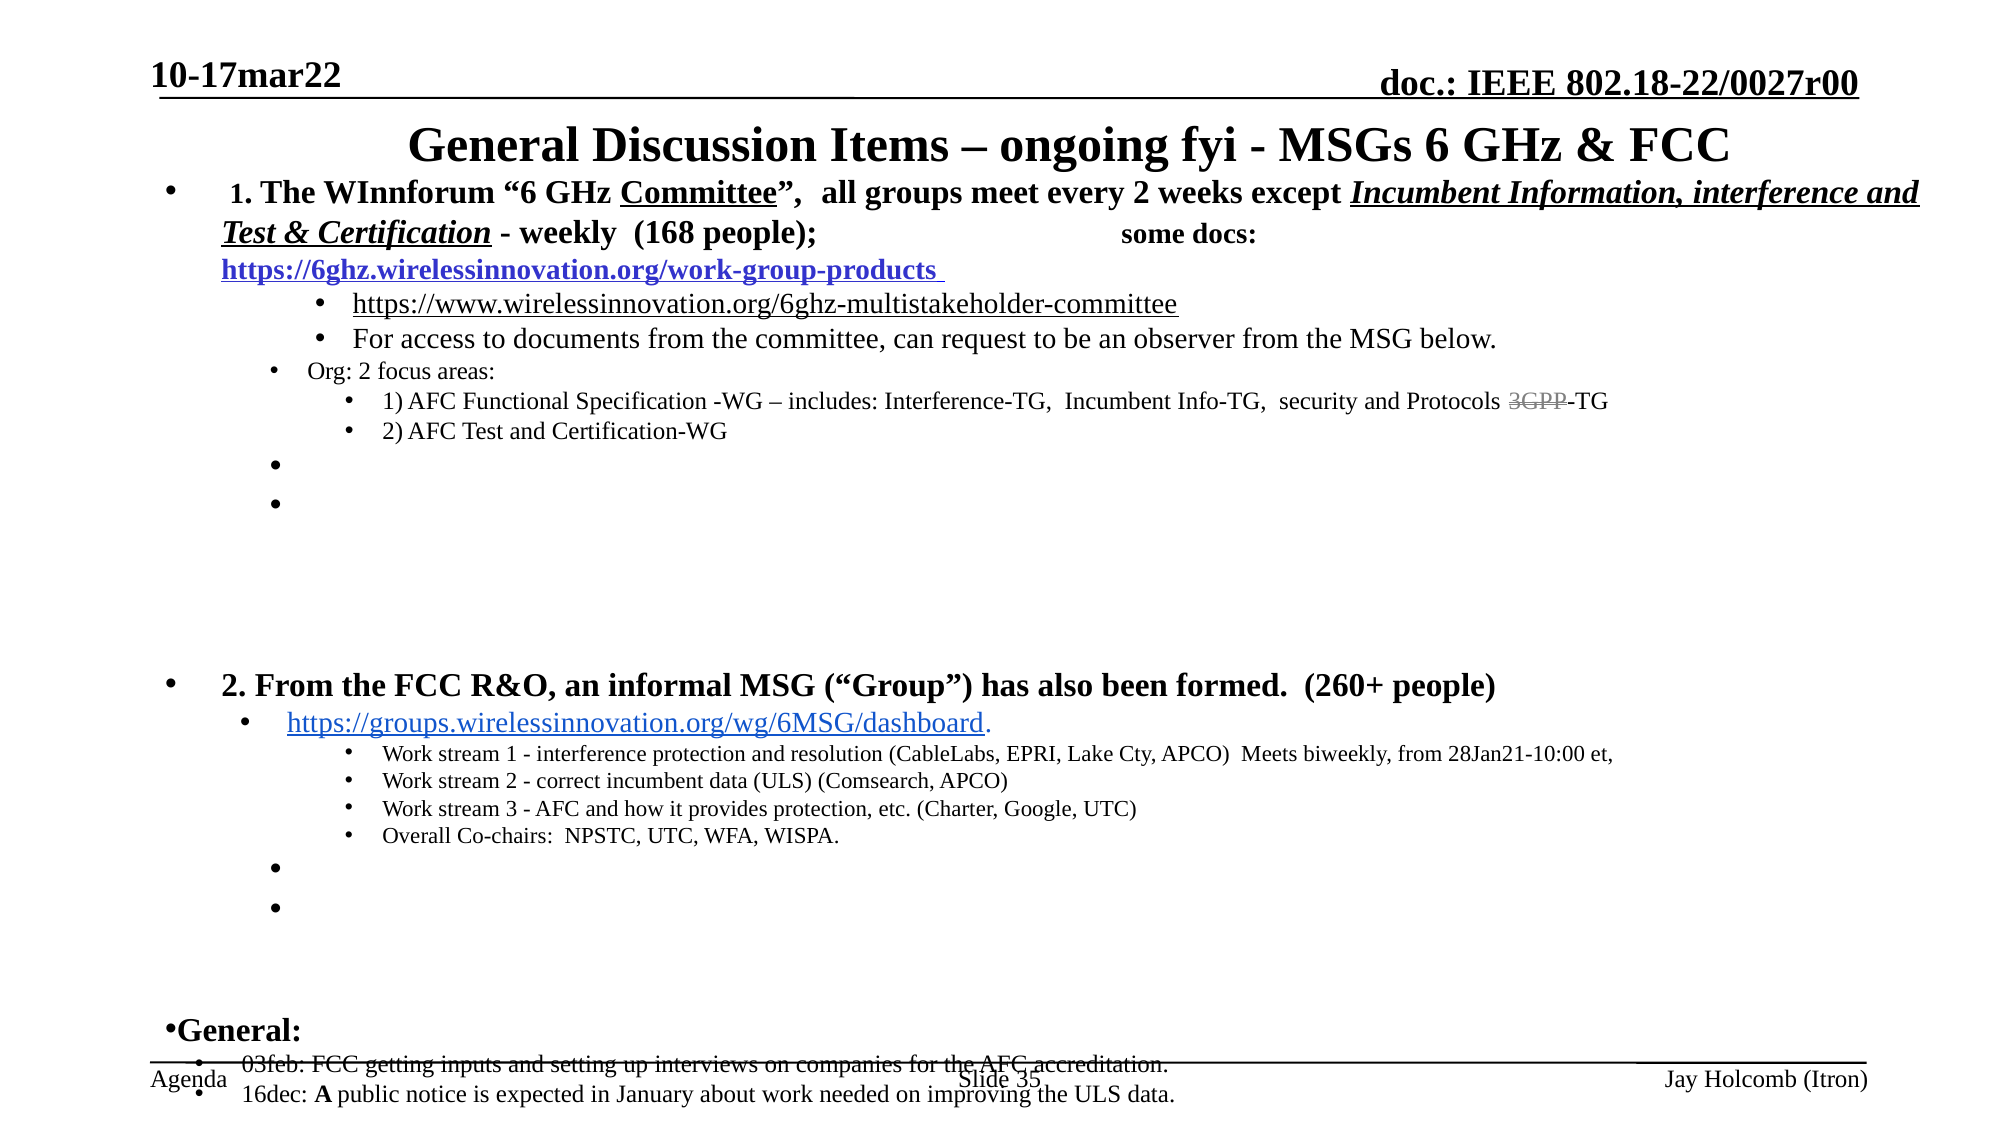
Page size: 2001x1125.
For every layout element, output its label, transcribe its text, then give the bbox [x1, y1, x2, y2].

title General Discussion Items – ongoing fyi - MSGs 6 GHz & FCC [364, 103, 1776, 162]
slide_number Slide 35 [933, 1061, 1067, 1123]
list 1. The WInnforum “6 GHz Committee”, all groups meet every 2 weeks except Incumbent Information, interference and Test & Certification - weekly (168 people); some docs: https://6ghz.wirelessinnovation.org/work-group-products https://www.wirelessinnovation.org/6ghz-multistakeholder-committee For access to documents from the committee, can request to be an observer from the MSG below. Org: 2 focus areas: 1) AFC Functional Specification -WG – includes: Interference-TG, Incumbent Info-TG, security and Protocols 3GPP-TG 2) AFC Test and Certification-WG 2. From the FCC R&O, an informal MSG (“Group”) has also been formed. (260+ people) https://groups.wirelessinnovation.org/wg/6MSG/dashboard. Work stream 1 - interference protection and resolution (CableLabs, EPRI, Lake Cty, APCO) Meets biweekly, from 28Jan21-10:00 et, Work stream 2 - correct incumbent data (ULS) (Comsearch, APCO) Work stream 3 - AFC and how it provides protection, etc. (Charter, Google, UTC) Overall Co-chairs: NPSTC, UTC, WFA, WISPA. General: 03feb: FCC getting inputs and setting up interviews on companies for the AFC accreditation. 16dec: A public notice is expected in January about work needed on improving the ULS data. [149, 162, 1960, 1046]
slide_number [149, 49, 651, 95]
footer Jay Holcomb (Itron) [1171, 1061, 1869, 1093]
